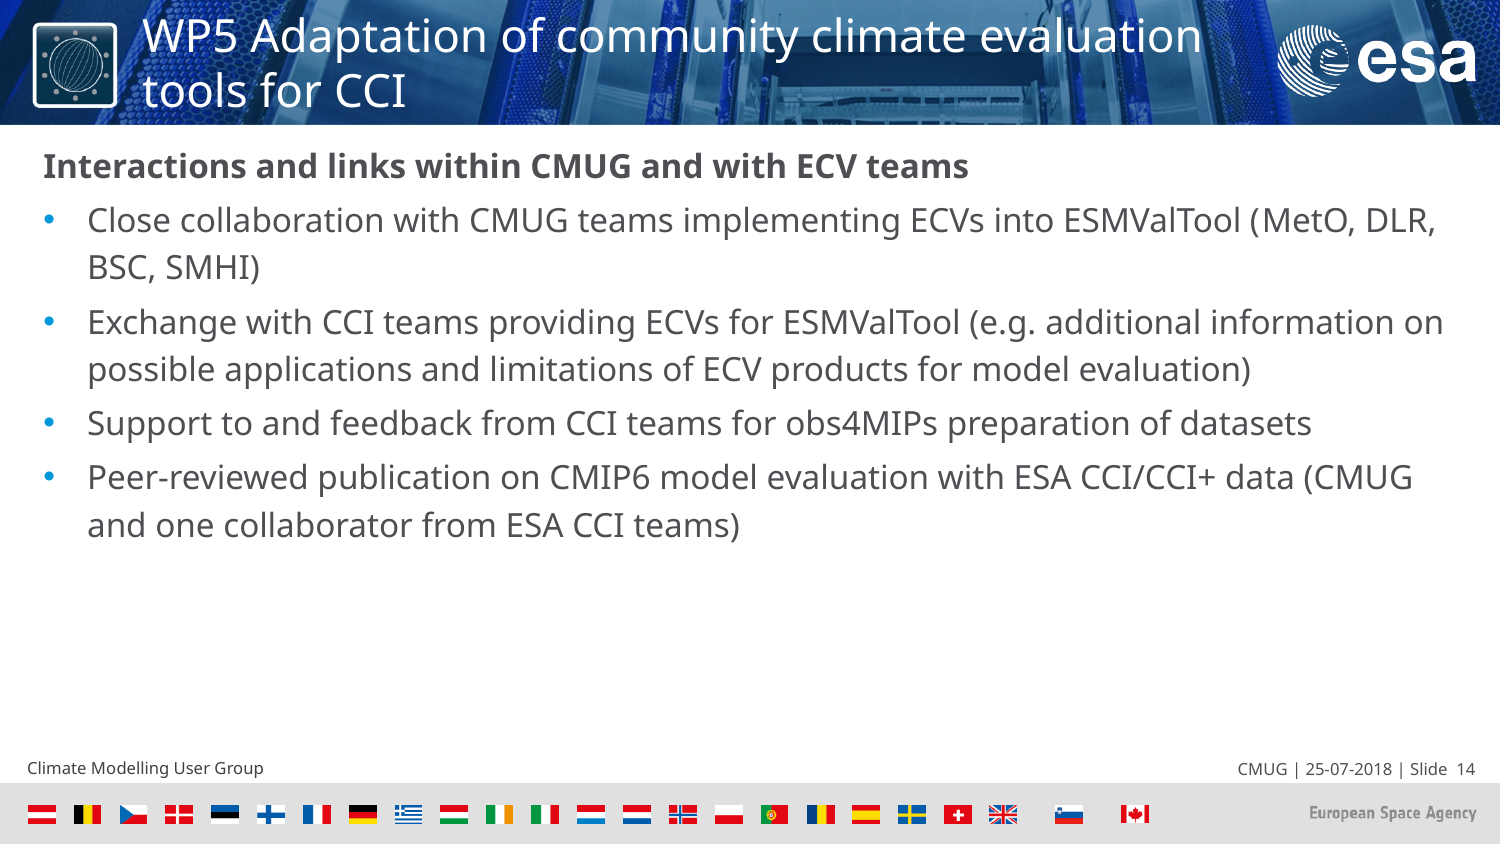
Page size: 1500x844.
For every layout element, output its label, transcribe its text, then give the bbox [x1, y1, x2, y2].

picture [0, 783, 1500, 844]
title WP5 Adaptation of community climate evaluation tools for CCI [127, 0, 1269, 125]
list Interactions and links within CMUG and with ECV teams Close collaboration with CMUG teams implementing ECVs into ESMValTool (MetO, DLR, BSC, SMHI) Exchange with CCI teams providing ECVs for ESMValTool (e.g. additional information on possible applications and limitations of ECV products for model evaluation) Support to and feedback from CCI teams for obs4MIPs preparation of datasets Peer-reviewed publication on CMIP6 model evaluation with ESA CCI/CCI+ data (CMUG and one collaborator from ESA CCI teams) [28, 129, 1464, 758]
picture [0, 0, 1500, 127]
